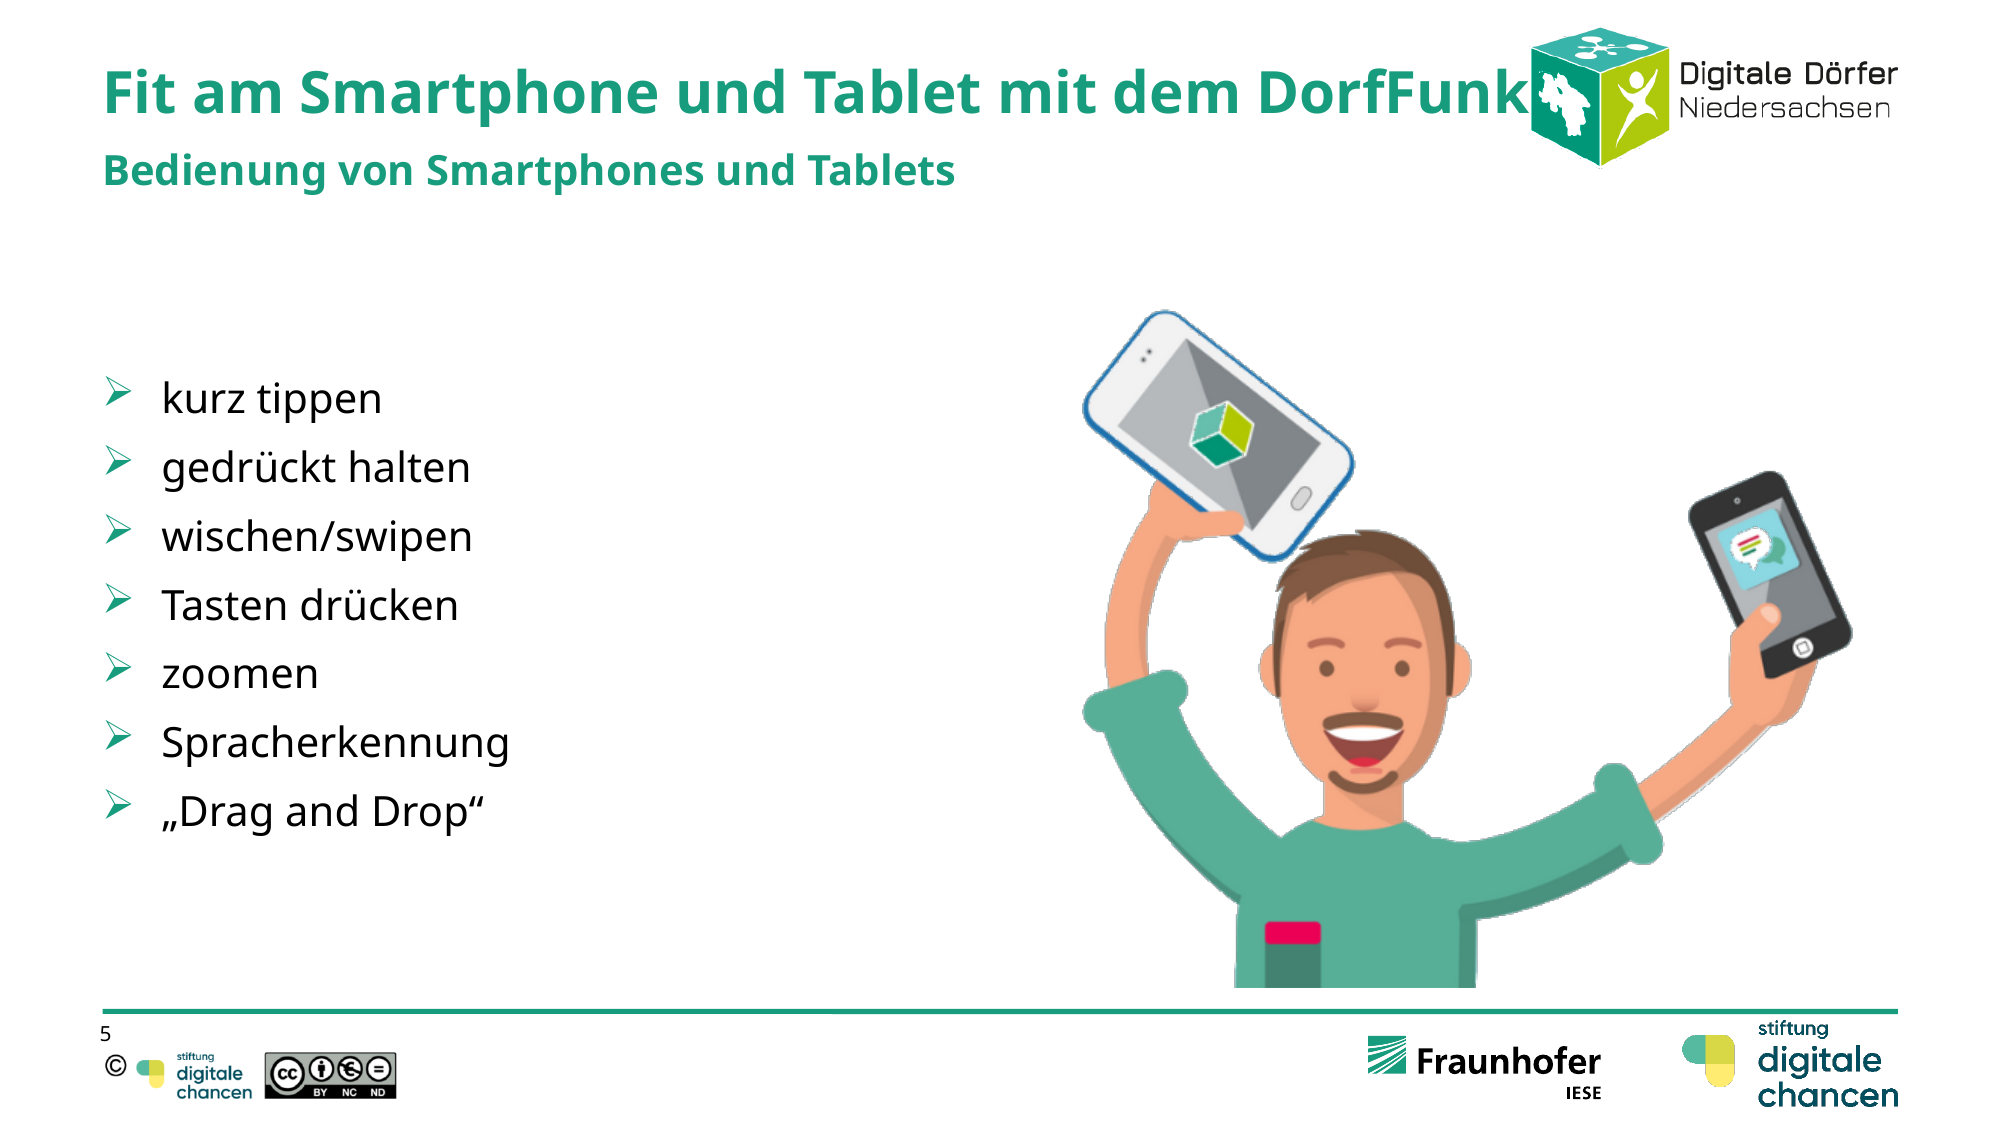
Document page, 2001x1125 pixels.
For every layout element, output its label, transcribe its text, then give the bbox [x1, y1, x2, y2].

picture [1529, 126, 1898, 143]
picture [102, 1045, 399, 1106]
subtitle Bedienung von Smartphones und Tablets [102, 143, 1898, 201]
picture [1048, 282, 1898, 988]
list kurz tippen gedrückt halten wischen/swipen Tasten drücken zoomen Spracherkennung „Drag and Drop“ [102, 218, 1898, 988]
title Fit am Smartphone und Tablet mit dem DorfFunk [102, 54, 1898, 126]
picture [1682, 1020, 1898, 1107]
picture [1529, 26, 1898, 54]
